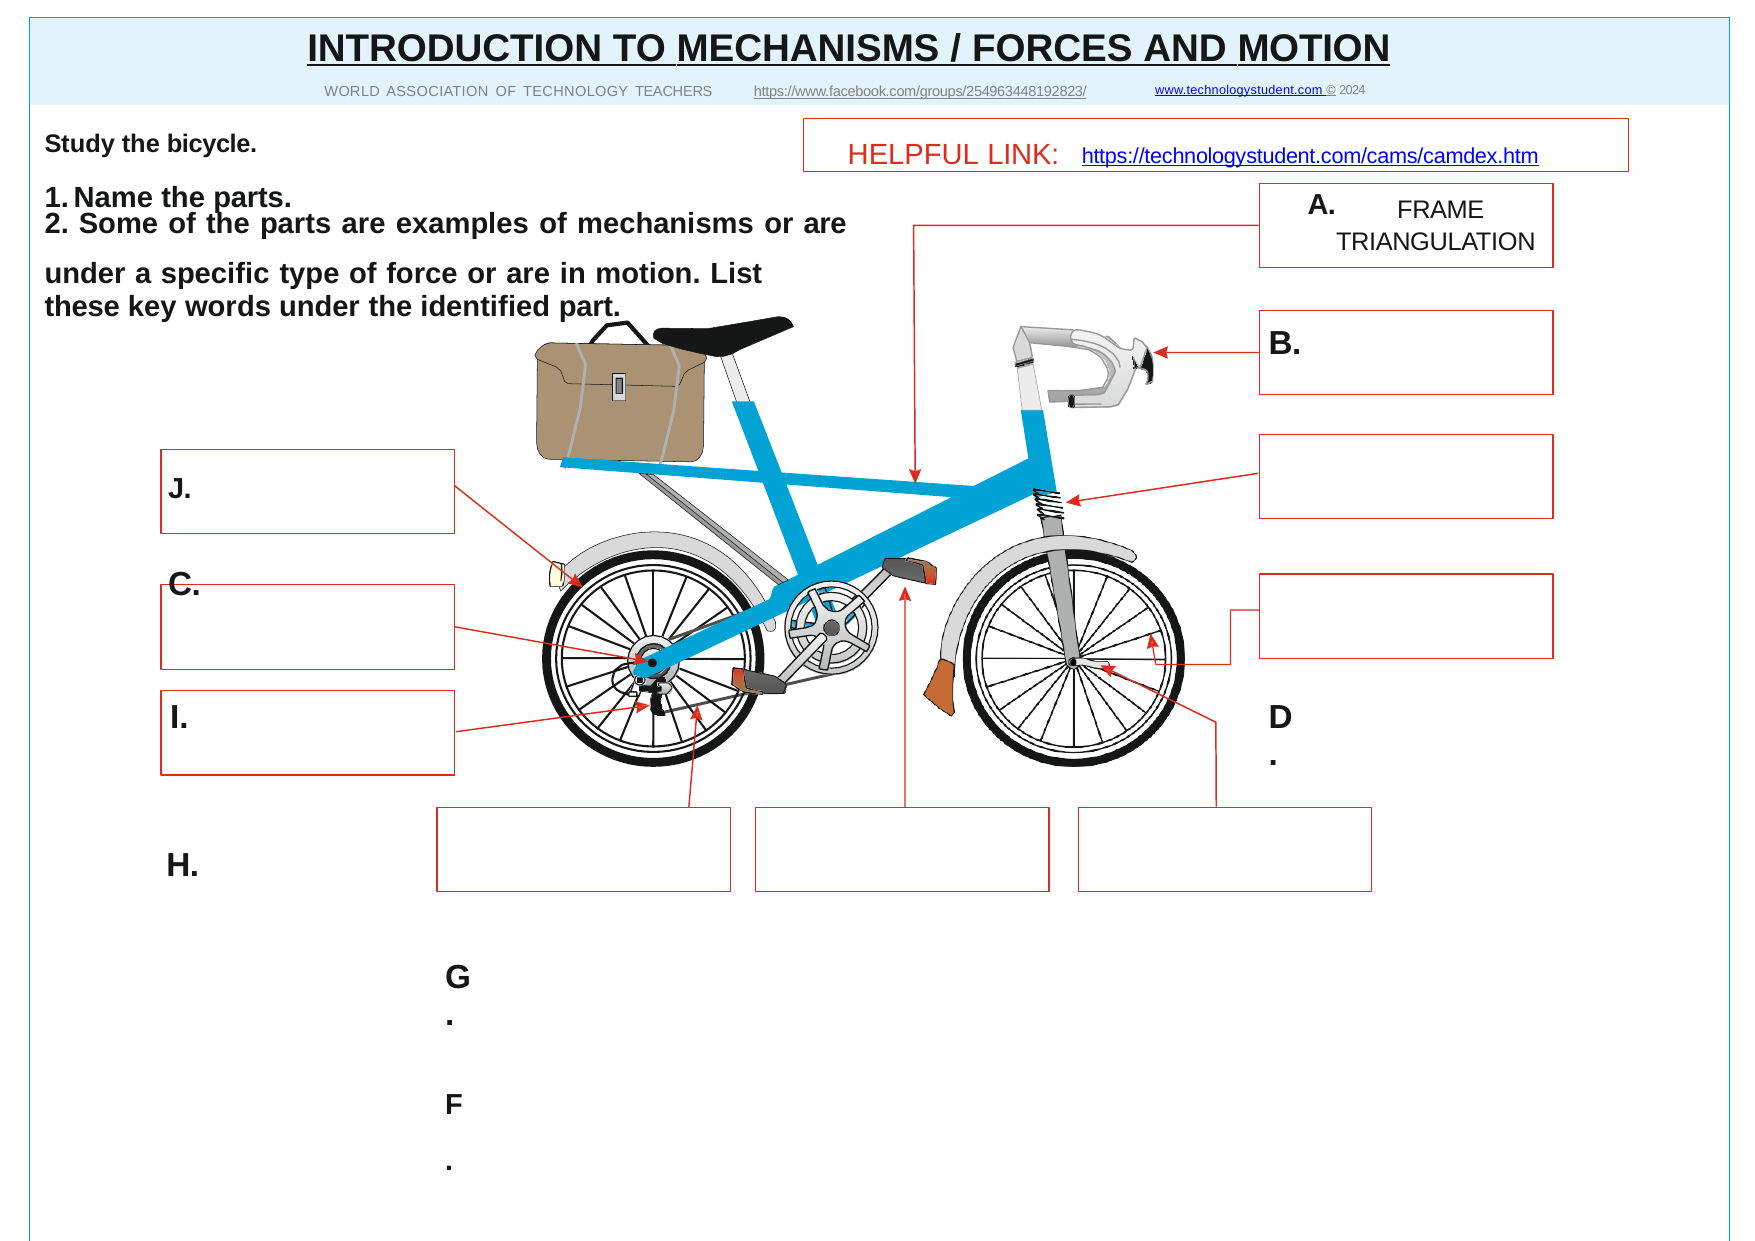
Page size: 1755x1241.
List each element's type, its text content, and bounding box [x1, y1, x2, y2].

table_header INTRODUCTION TO MECHANISMS / FORCES AND MOTION WORLD ASSOCIATION OF TECHNOLOGY TEACHERS https://www.facebook.com/groups/254963448192823/ www.technologystudent.com © 2024 [30, 18, 1729, 105]
table_cell Study the bicycle. HELPFUL LINK: https://technologystudent.com/cams/camdex.htm Name the parts. A. FRAME Some of the parts are examples of mechanisms or are TRIANGULATION under a specific type of force or are in motion. List these key words under the identified part. B. J. C. D. H. G. F. E. PART NAME: [30, 105, 1729, 1241]
